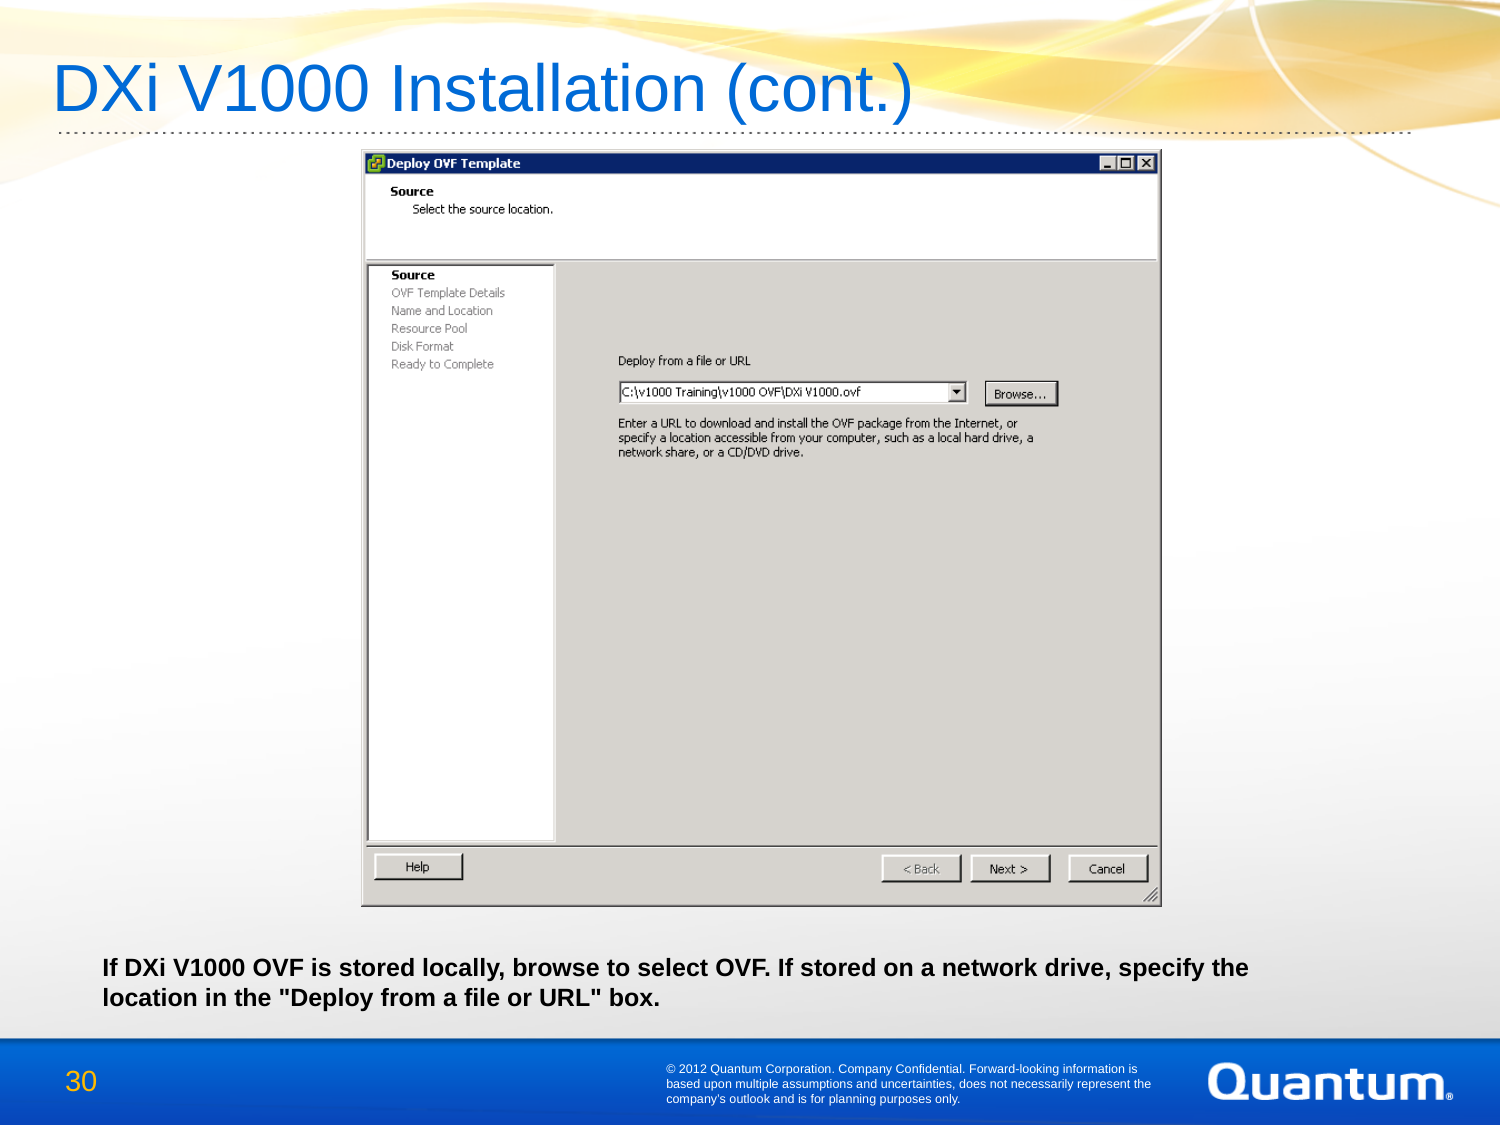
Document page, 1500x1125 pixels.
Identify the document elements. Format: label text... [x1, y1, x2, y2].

slide_number 30 [49, 1054, 138, 1109]
picture [7, 125, 1488, 142]
footer © 2012 Quantum Corporation. Company Confidential. Forward-looking information is based upon multiple assumptions and uncertainties, does not necessarily represent the company’s outlook and is for planning purposes only. [651, 1053, 1190, 1120]
text_box If DXi V1000 OVF is stored locally, browse to select OVF. If stored on a network drive, specify the location in the "Deploy from a file or URL" box. [87, 943, 1363, 1019]
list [361, 149, 1163, 907]
title DXi V1000 Installation (cont.) [37, 32, 1463, 138]
